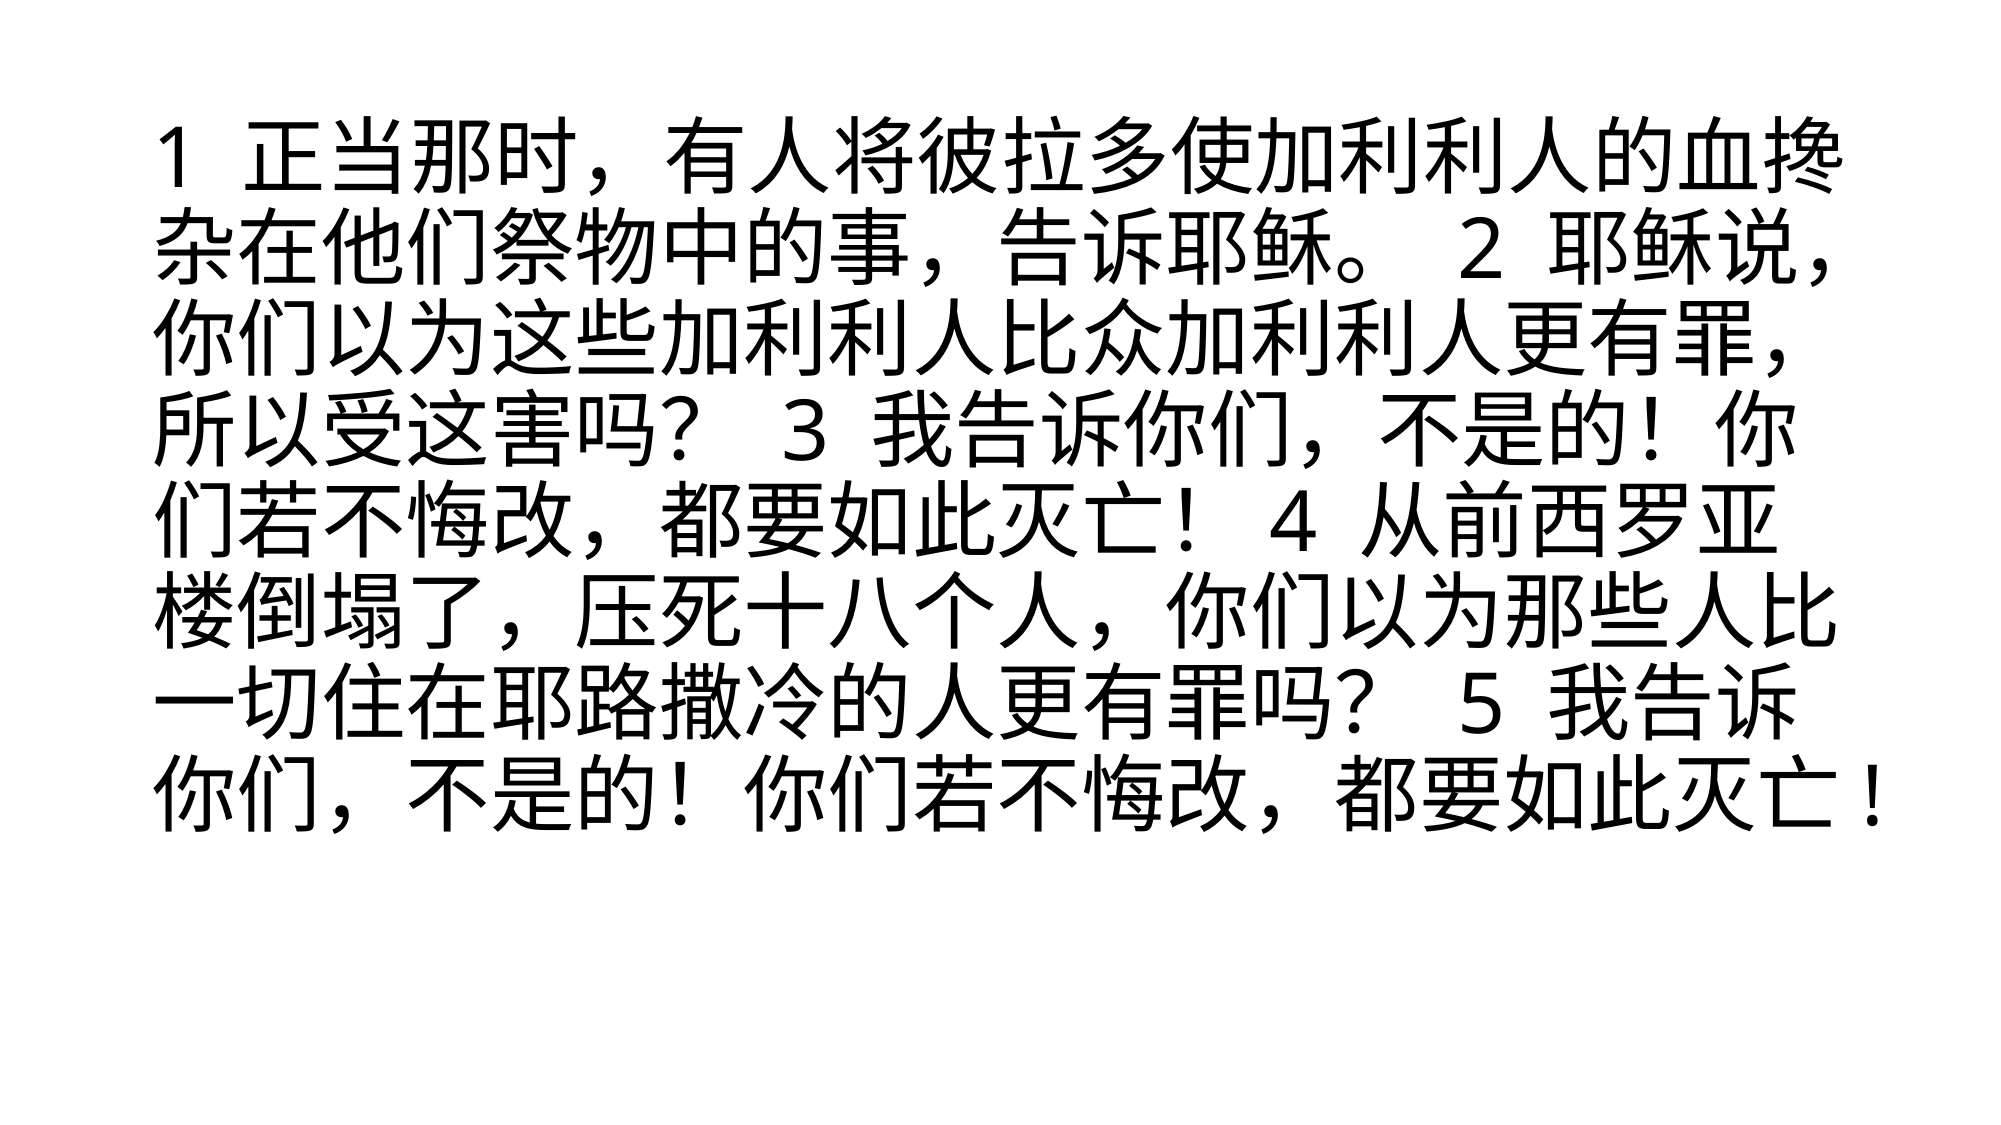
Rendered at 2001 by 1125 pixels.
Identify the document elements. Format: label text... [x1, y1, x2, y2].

title 1 正当那时，有人将彼拉多使加利利人的血搀杂在他们祭物中的事，告诉耶稣。 2 耶稣说，你们以为这些加利利人比众加利利人更有罪，所以受这害吗？ 3 我告诉你们，不是的！你们若不悔改，都要如此灭亡！4 从前西罗亚楼倒塌了，压死十八个人，你们以为那些人比一切住在耶路撒冷的人更有罪吗？ 5 我告诉你们，不是的！你们若不悔改，都要如此灭亡! [137, 102, 1863, 1049]
